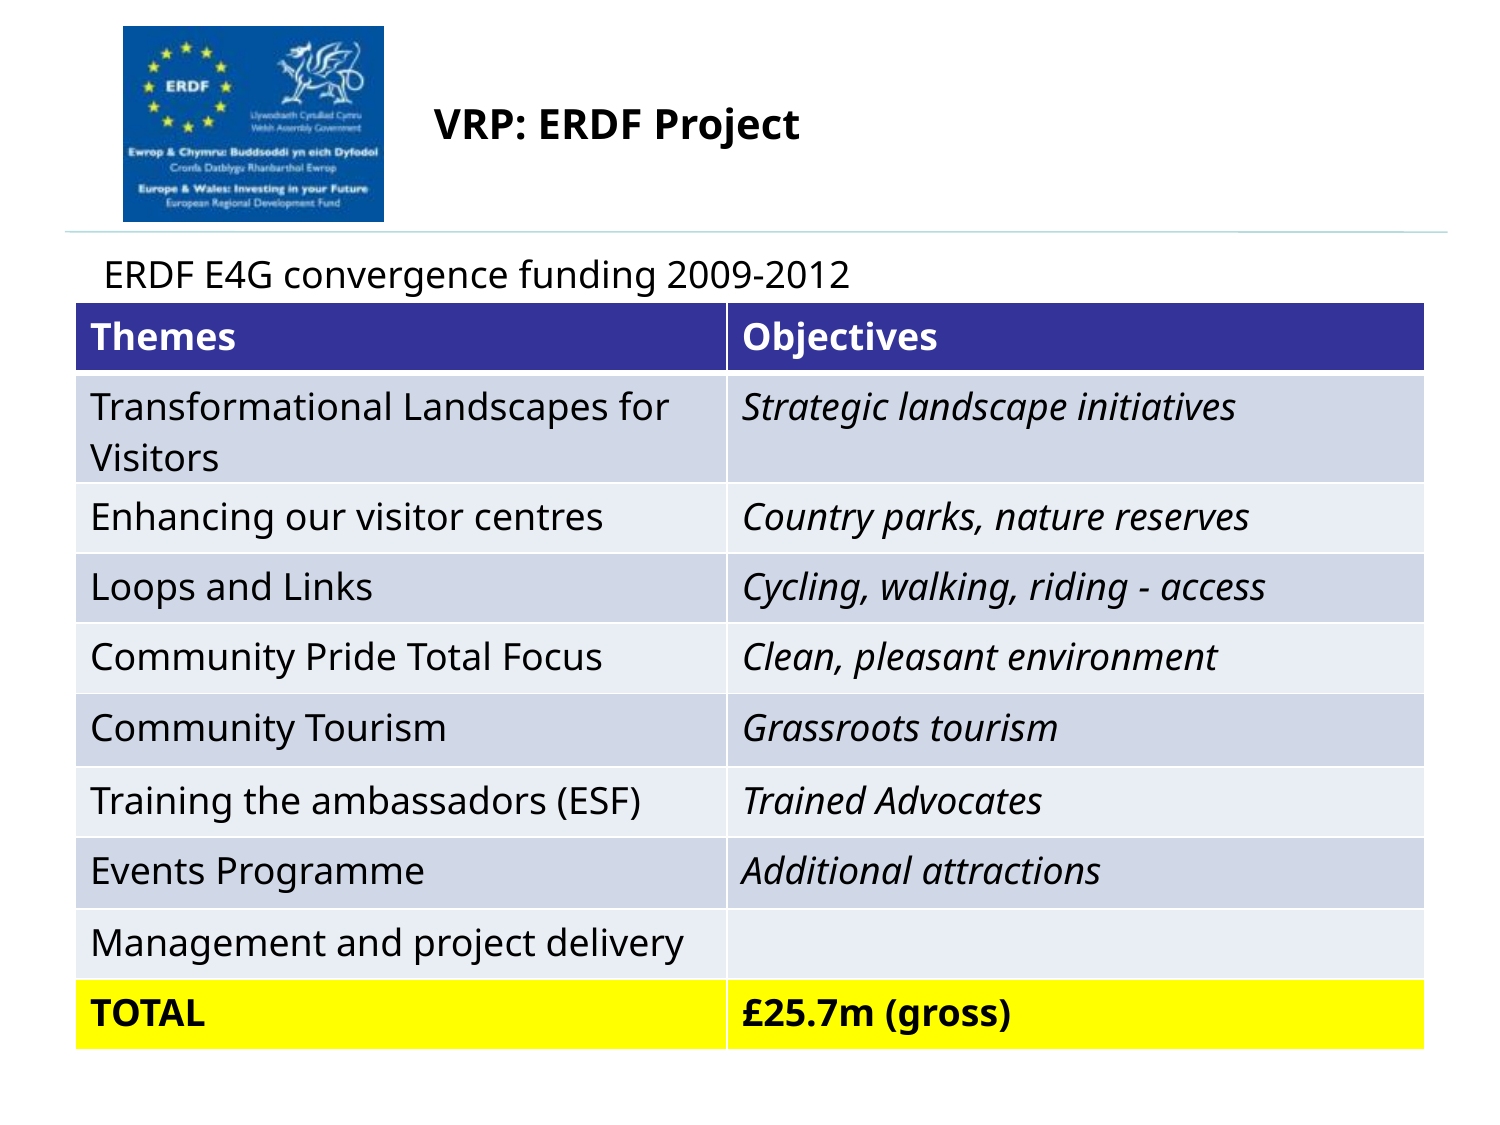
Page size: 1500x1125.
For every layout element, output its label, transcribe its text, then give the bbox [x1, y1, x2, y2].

table_cell Community Tourism [76, 694, 726, 766]
table_cell Transformational Landscapes for Visitors [76, 376, 726, 482]
picture [123, 26, 385, 222]
table_cell Cycling, walking, riding - access [728, 554, 1424, 622]
text_box VRP: ERDF Project [419, 90, 1341, 155]
table_cell [728, 910, 1424, 978]
text_box ERDF E4G convergence funding 2009-2012 [88, 243, 1400, 302]
table_cell Management and project delivery [76, 910, 726, 978]
table_cell £25.7m (gross) [728, 980, 1424, 1049]
table_cell Strategic landscape initiatives [728, 376, 1424, 482]
table_cell Events Programme [76, 838, 726, 908]
table_cell Community Pride Total Focus [76, 624, 726, 693]
table_cell Training the ambassadors (ESF) [76, 768, 726, 836]
table_cell Additional attractions [728, 838, 1424, 908]
table_cell Grassroots tourism [728, 694, 1424, 766]
table_cell Clean, pleasant environment [728, 624, 1424, 693]
table_cell Loops and Links [76, 554, 726, 622]
table_cell Trained Advocates [728, 768, 1424, 836]
table_cell TOTAL [76, 980, 726, 1049]
table_cell Enhancing our visitor centres [76, 484, 726, 552]
table_cell Country parks, nature reserves [728, 484, 1424, 552]
table_header Objectives [728, 303, 1424, 370]
table_header Themes [76, 303, 726, 370]
